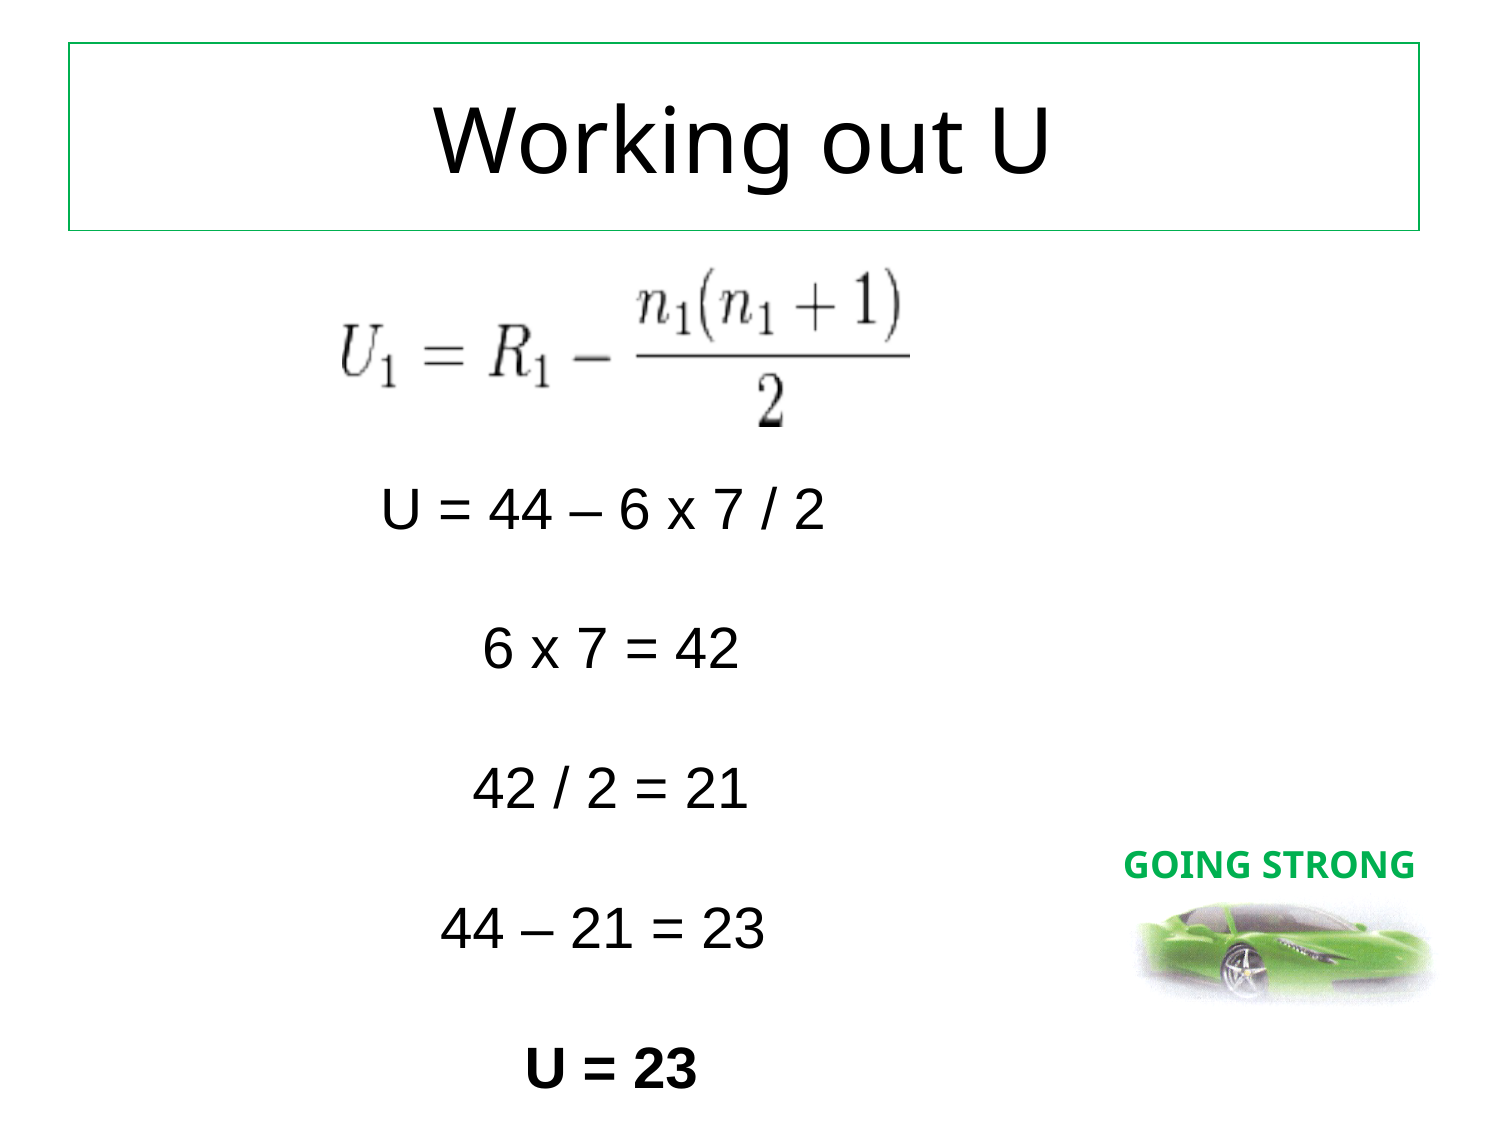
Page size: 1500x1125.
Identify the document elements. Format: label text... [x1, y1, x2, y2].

text_box Working out U [69, 42, 1420, 231]
text_box U = 44 – 6 x 7 / 2 6 x 7 = 42 42 / 2 = 21 44 – 21 = 23 U = 23 [342, 463, 880, 1108]
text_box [1086, 833, 1453, 1024]
picture [342, 264, 910, 427]
